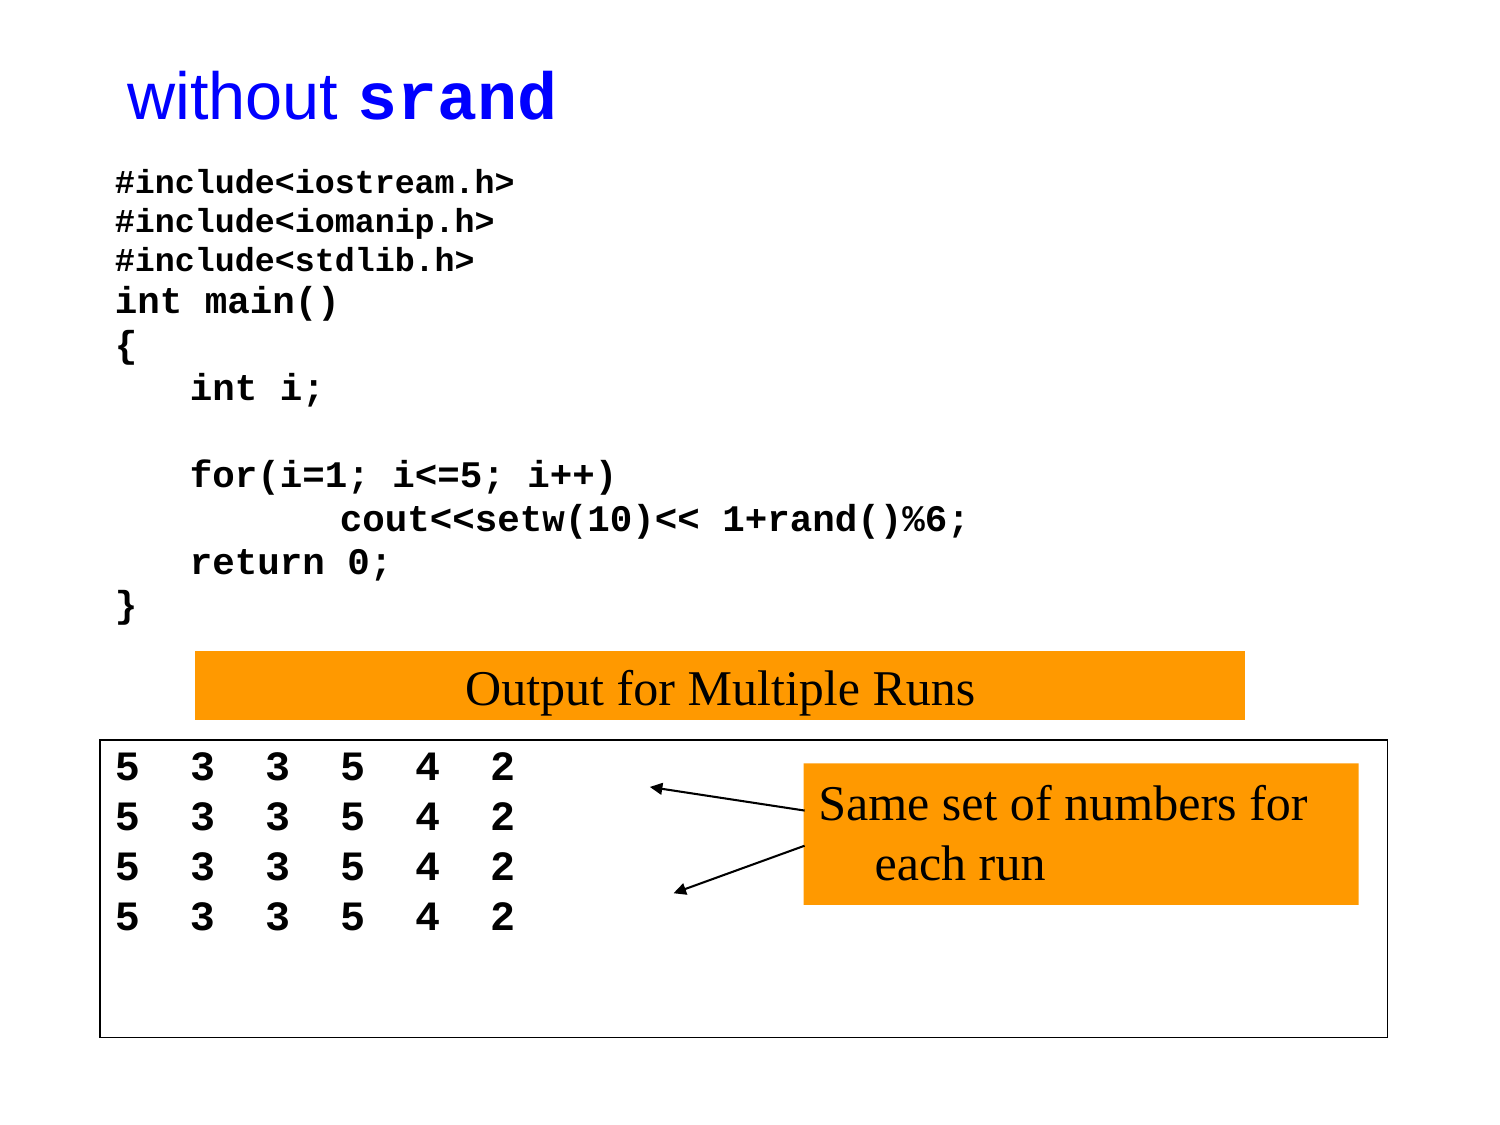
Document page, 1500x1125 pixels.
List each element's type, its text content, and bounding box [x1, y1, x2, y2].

text_box Output for Multiple Runs [194, 650, 1246, 721]
list #include<iostream.h> #include<iomanip.h> #include<stdlib.h> int main() { int i; for(i=1; i<=5; i++) cout<<setw(10)<< 1+rand()%6; return 0; } [99, 160, 1375, 740]
text_box 5 3 3 5 4 2 5 3 3 5 4 2 5 3 3 5 4 2 3 3 5 4 2 [100, 739, 1388, 1038]
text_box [649, 763, 1360, 906]
title without srand [112, 37, 1388, 149]
